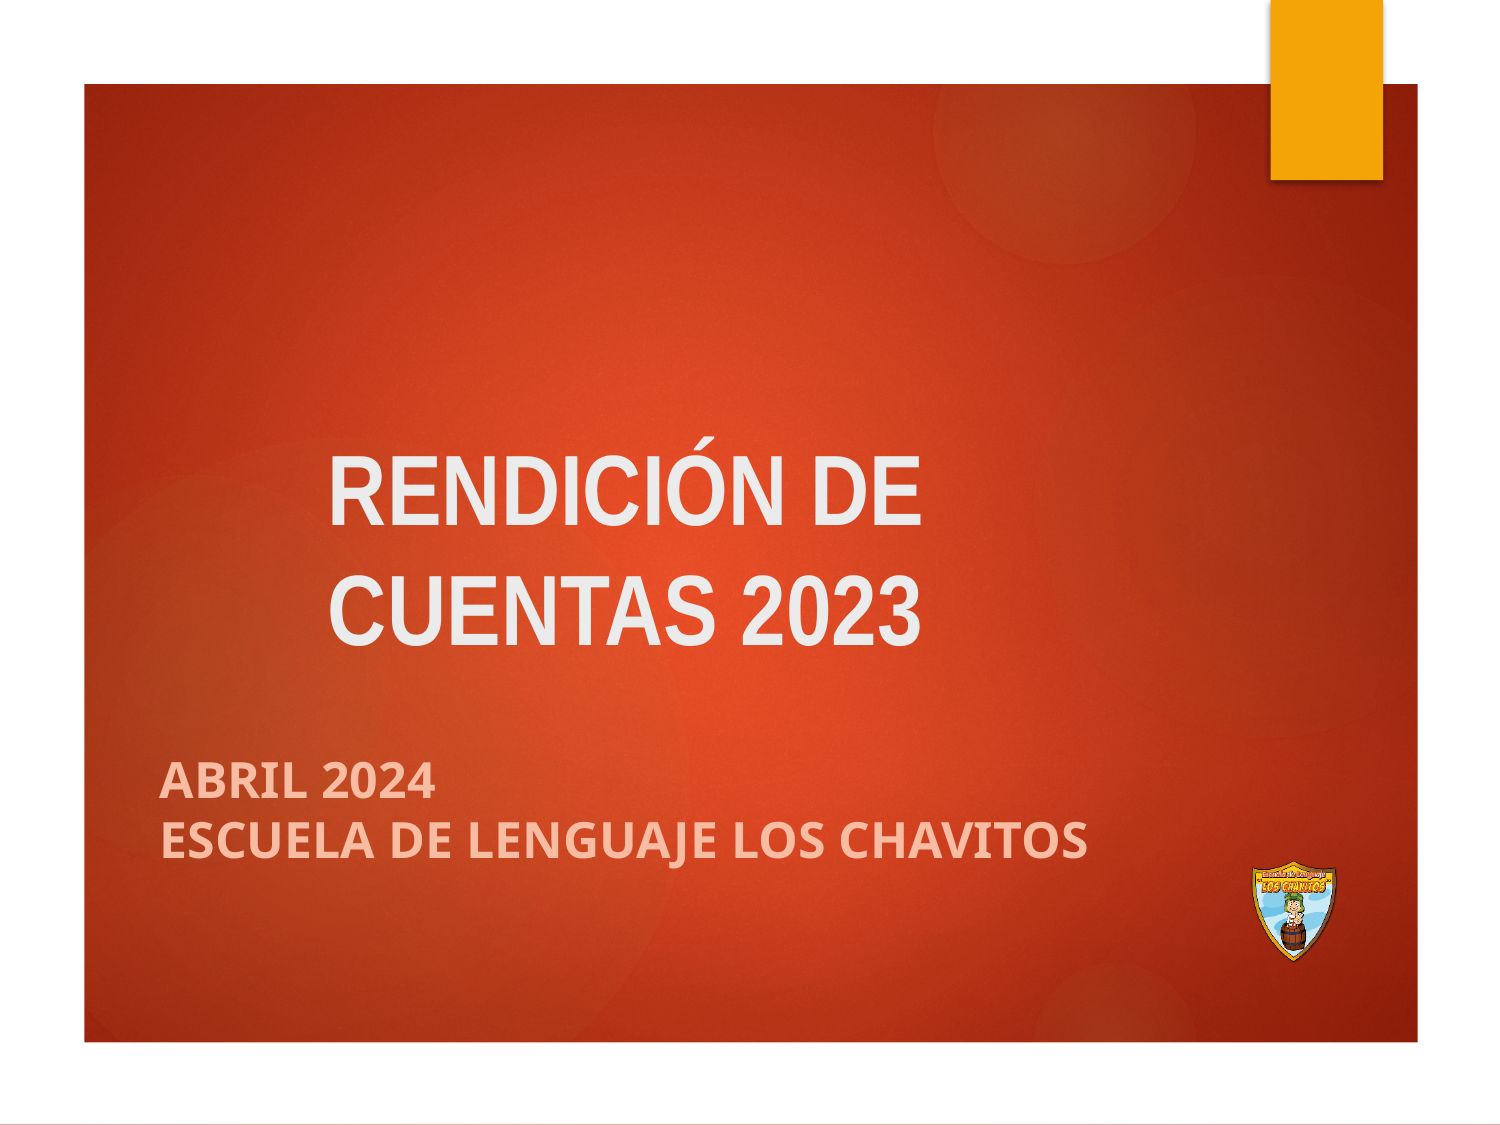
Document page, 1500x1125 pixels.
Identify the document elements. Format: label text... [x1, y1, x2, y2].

picture [1245, 857, 1341, 967]
title RENDICIÓN DE CUENTAS 2023 [312, 373, 1004, 715]
text_box ABRIL 2024 Escuela de lenguaje los chavitos [144, 715, 1362, 946]
